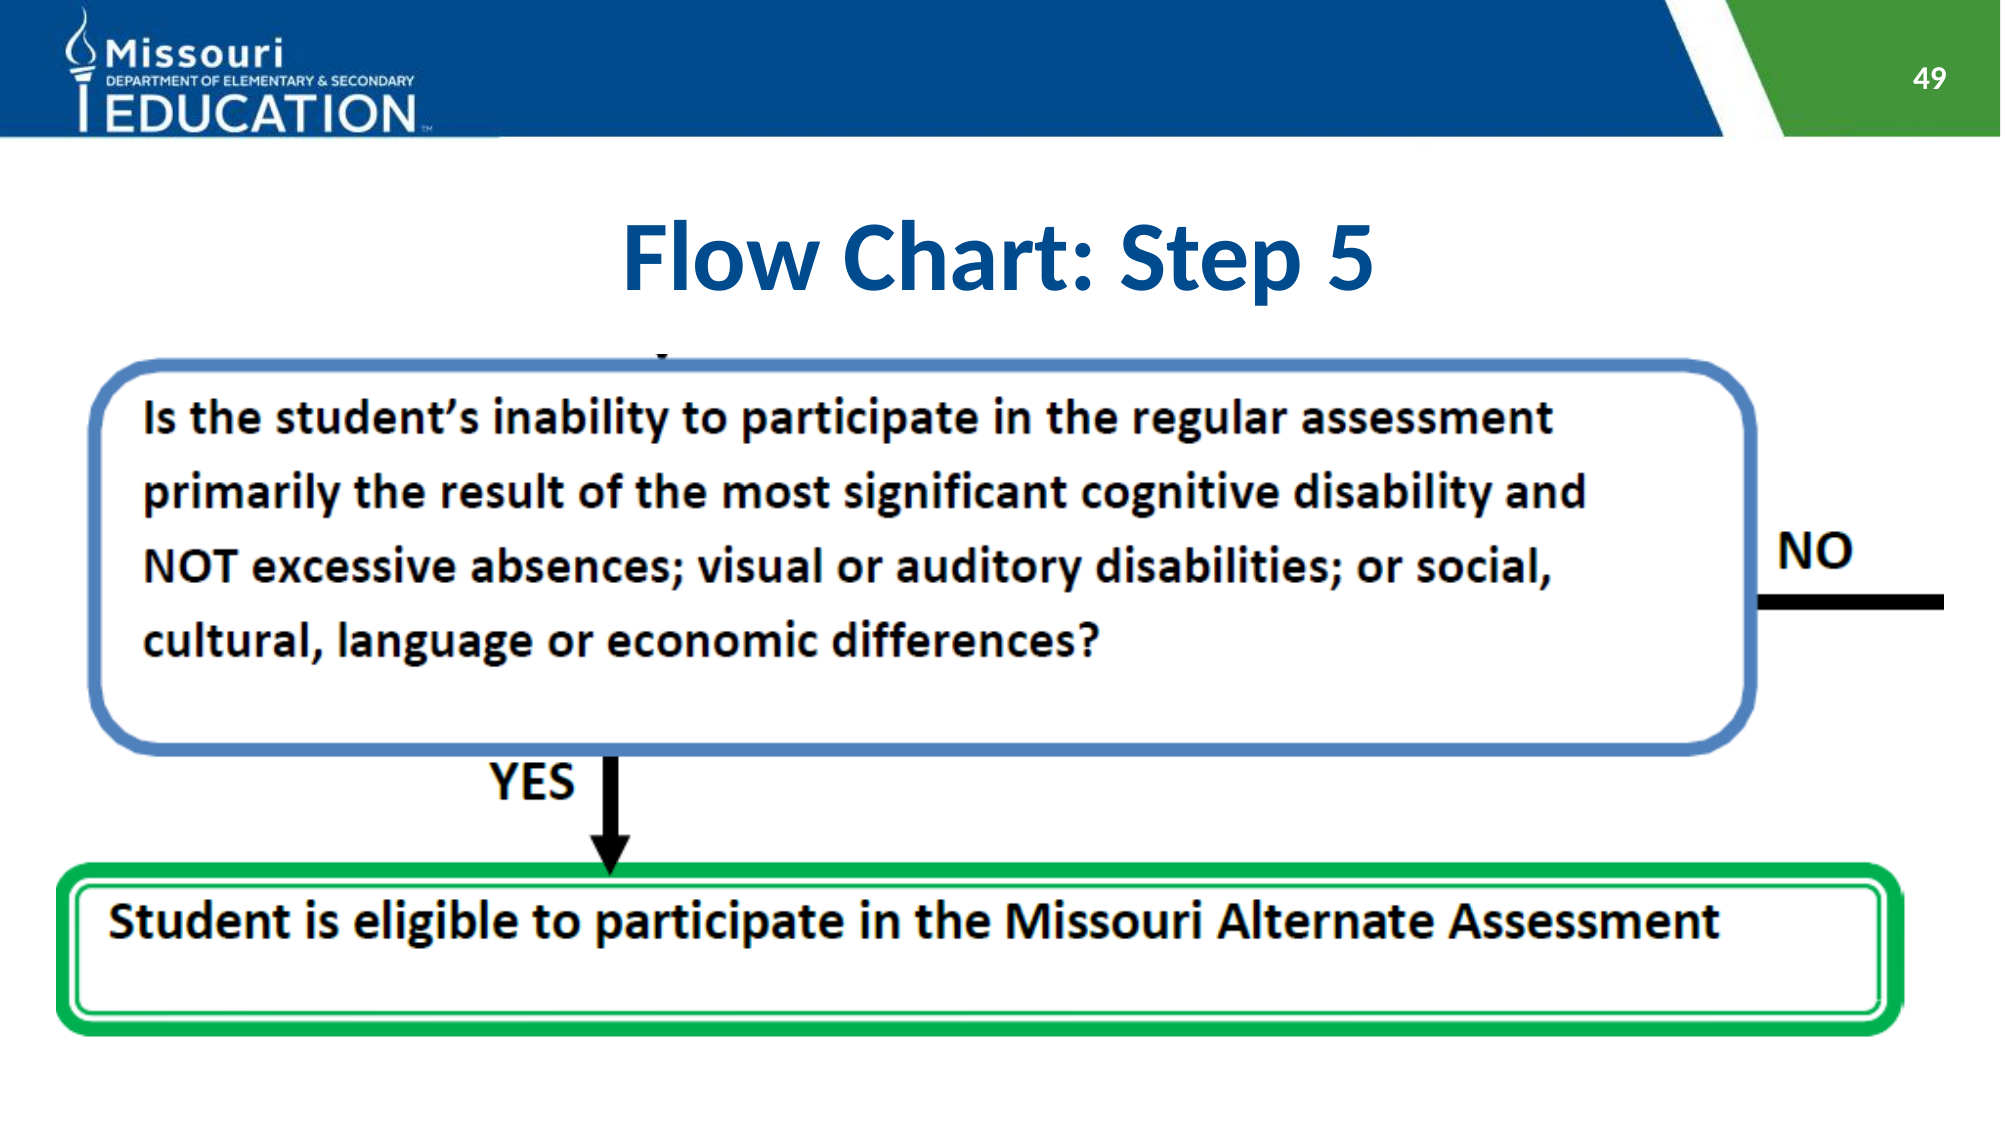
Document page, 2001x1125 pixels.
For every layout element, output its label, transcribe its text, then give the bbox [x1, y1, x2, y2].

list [56, 354, 1944, 1080]
slide_number 49 [1800, 45, 1967, 106]
picture [0, 0, 2001, 1125]
title Flow Chart: Step 5 [56, 162, 1944, 338]
